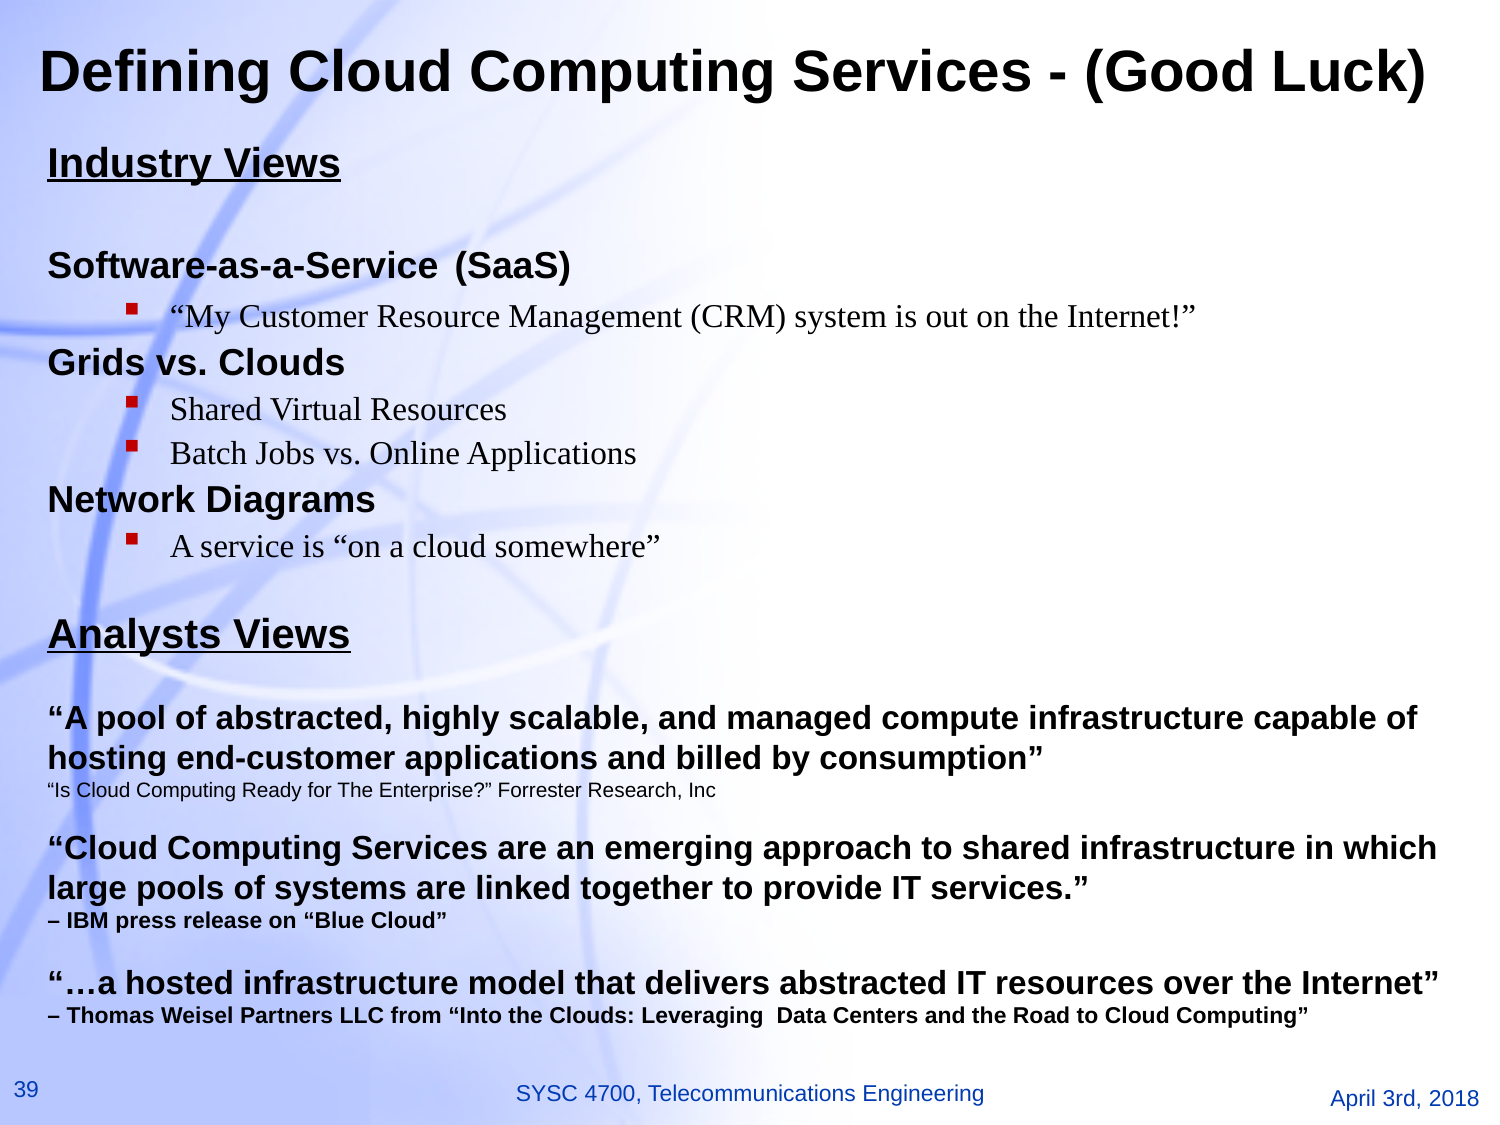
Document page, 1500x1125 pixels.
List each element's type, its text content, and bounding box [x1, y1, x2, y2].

picture [0, 0, 1500, 1125]
list Industry Views Software-as-a-Service (SaaS) “My Customer Resource Management (CRM) system is out on the Internet!” Grids vs. Clouds Shared Virtual Resources Batch Jobs vs. Online Applications Network Diagrams A service is “on a cloud somewhere” Analysts Views “A pool of abstracted, highly scalable, and managed compute infrastructure capable of hosting end-customer applications and billed by consumption” “Is Cloud Computing Ready for The Enterprise?” Forrester Research, Inc “Cloud Computing Services are an emerging approach to shared infrastructure in which large pools of systems are linked together to provide IT services.” – IBM press release on “Blue Cloud” “…a hosted infrastructure model that delivers abstracted IT resources over the Internet” – Thomas Weisel Partners LLC from “Into the Clouds: Leveraging Data Centers and the Road to Cloud Computing” [32, 137, 1476, 936]
title Deﬁning Cloud Computing Services - (Good Luck) [32, 41, 1476, 106]
